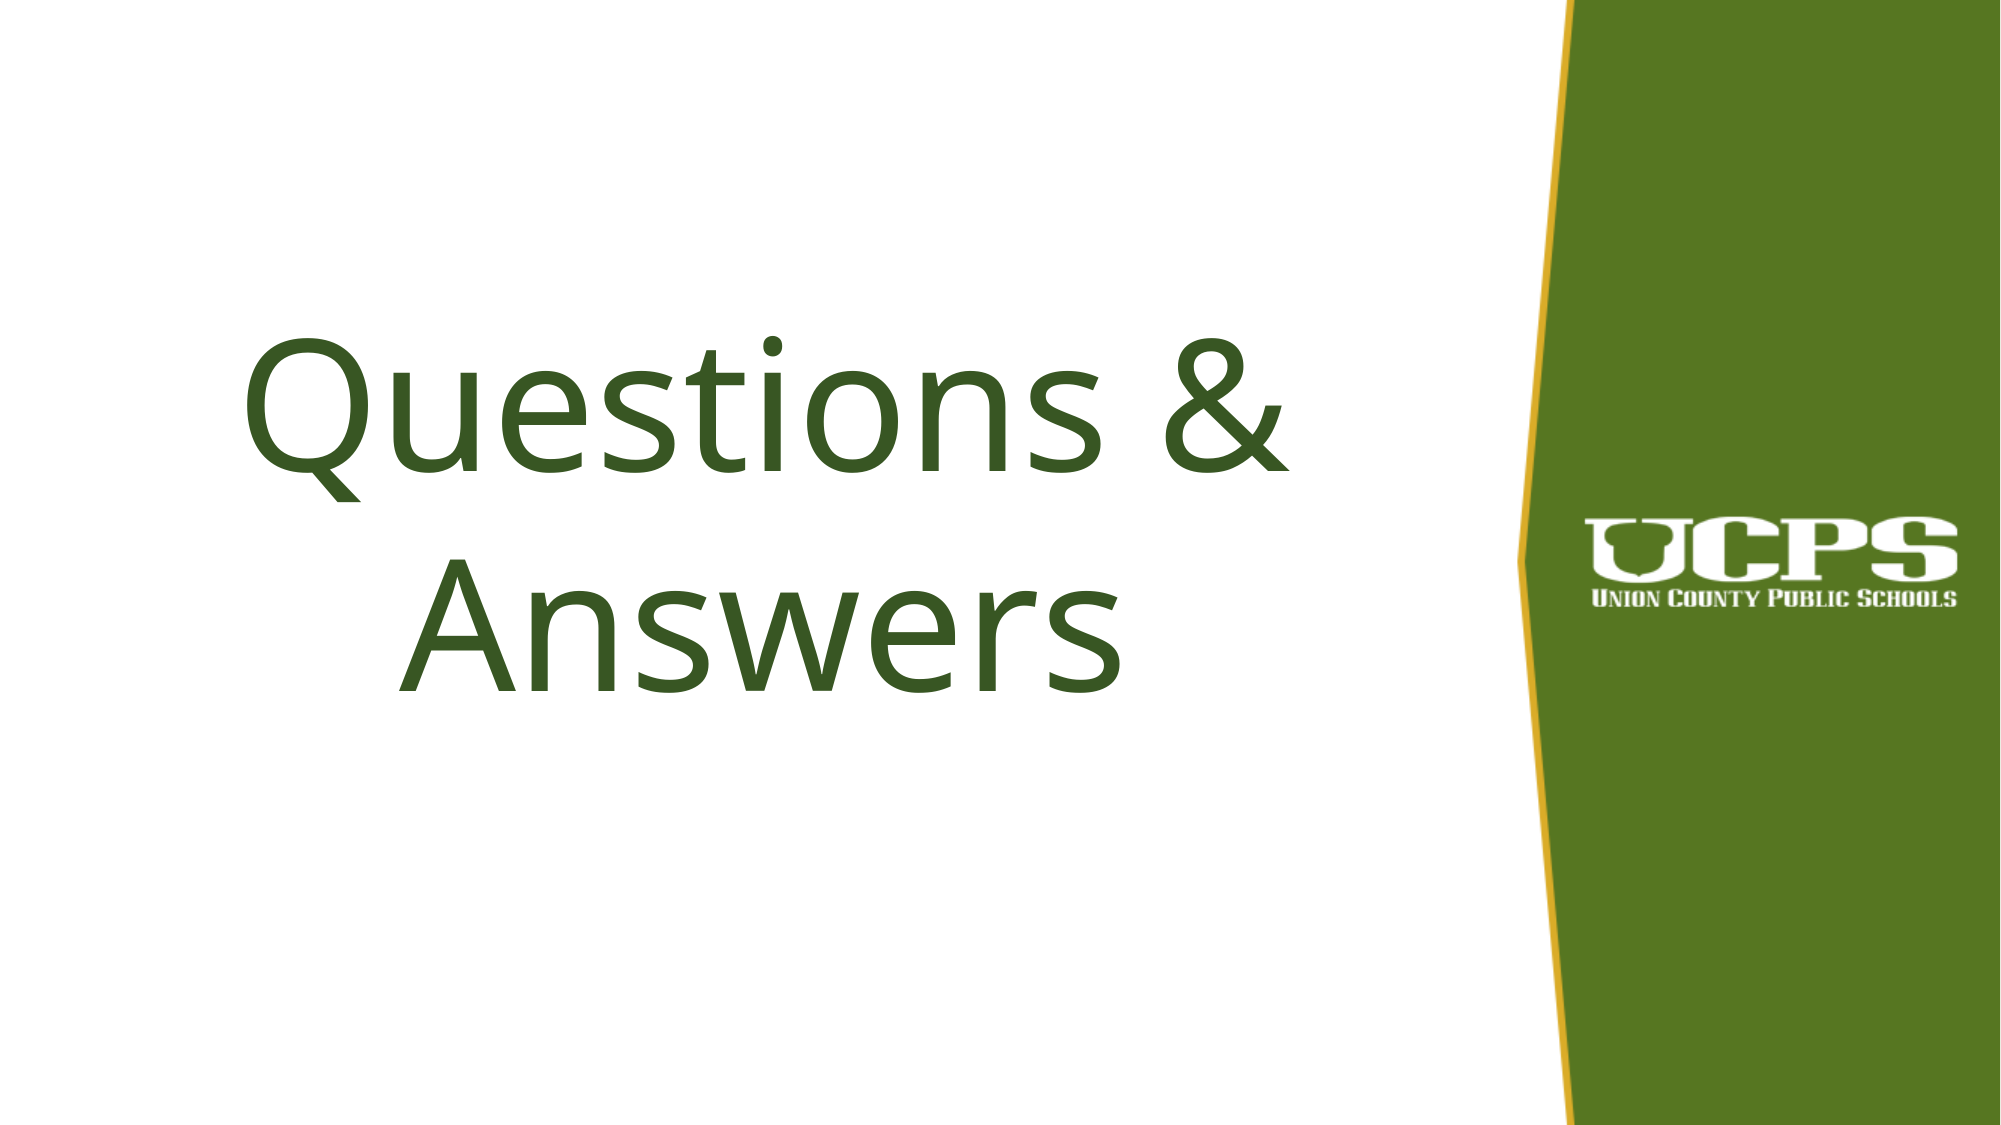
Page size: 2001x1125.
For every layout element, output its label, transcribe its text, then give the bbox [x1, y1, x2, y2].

list Questions & Answers [152, 281, 1376, 809]
picture [0, 0, 2001, 1125]
